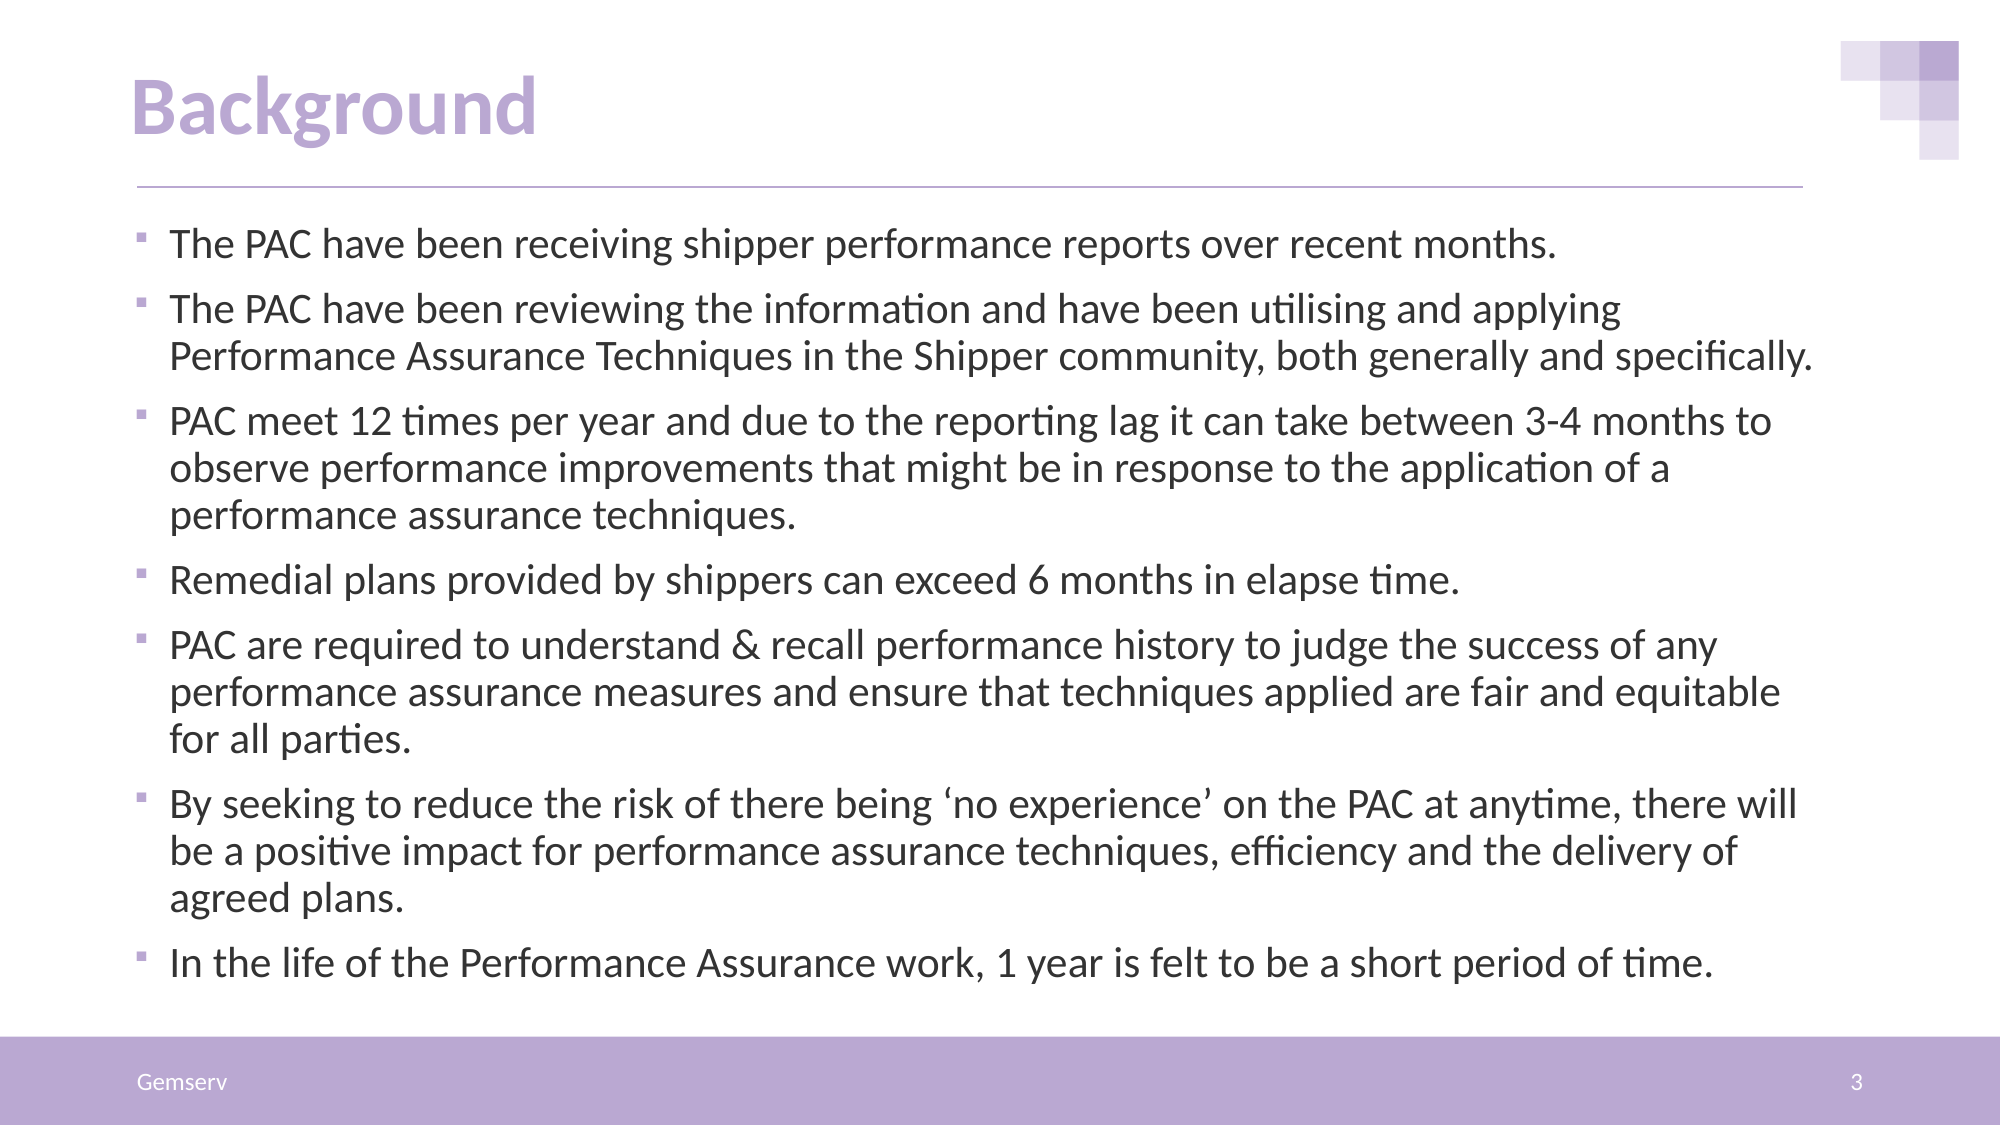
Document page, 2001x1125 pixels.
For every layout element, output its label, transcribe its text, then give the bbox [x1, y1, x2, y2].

title Background [115, 41, 1804, 160]
picture [1840, 41, 1959, 160]
footer Gemserv [121, 1050, 797, 1111]
list The PAC have been receiving shipper performance reports over recent months. The PAC have been reviewing the information and have been utilising and applying Performance Assurance Techniques in the Shipper community, both generally and specifically. PAC meet 12 times per year and due to the reporting lag it can take between 3-4 months to observe performance improvements that might be in response to the application of a performance assurance techniques. Remedial plans provided by shippers can exceed 6 months in elapse time. PAC are required to understand & recall performance history to judge the success of any performance assurance measures and ensure that techniques applied are fair and equitable for all parties. By seeking to reduce the risk of there being ‘no experience’ on the PAC at anytime, there will be a positive impact for performance assurance techniques, efficiency and the delivery of agreed plans. In the life of the Performance Assurance work, 1 year is felt to be a short period of time. [119, 213, 1845, 1010]
slide_number 3 [1428, 1050, 1879, 1111]
